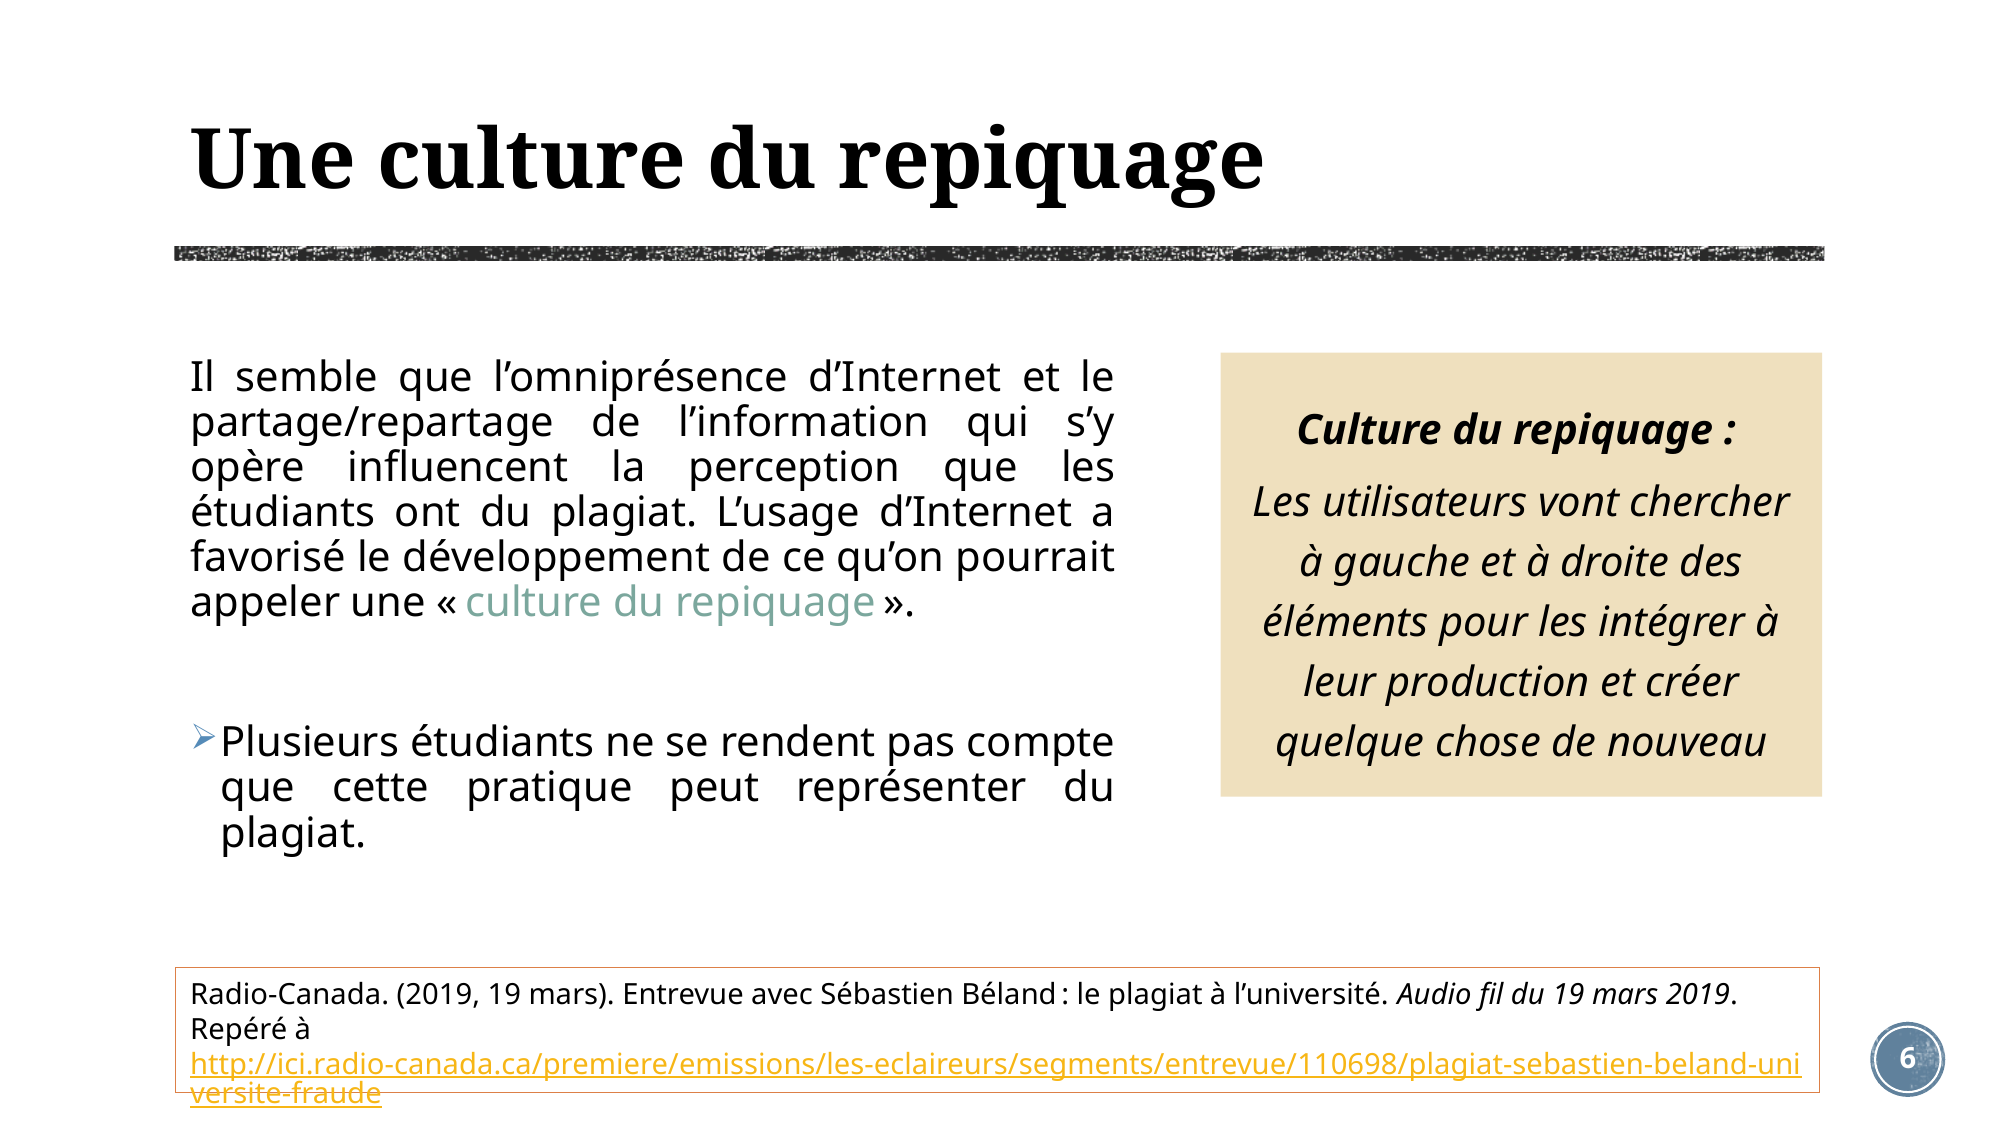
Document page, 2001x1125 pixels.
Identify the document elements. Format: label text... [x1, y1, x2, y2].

slide_number 6 [1855, 1028, 1961, 1089]
title Une culture du repiquage [175, 77, 1826, 246]
text_box Culture du repiquage : Les utilisateurs vont chercher à gauche et à droite des éléments pour les intégrer à leur production et créer quelque chose de nouveau [1220, 352, 1823, 797]
text_box Radio-Canada. (2019, 19 mars). Entrevue avec Sébastien Béland : le plagiat à l’université. Audio fil du 19 mars 2019. Repéré à http://ici.radio-canada.ca/premiere/emissions/les-eclaireurs/segments/entrevue/110698/plagiat-sebastien-beland-universite-fraude [175, 967, 1820, 1093]
list Des études montrent aussi que les étudiants trouvent moins malhonnête de plagier une source numérique qu’une source papier, ayant l’impression qu’Internet appartient « à tout le monde » et les mentions d’auteur étant parfois absentes des sites. Ces situations peuvent entraîner chez vos étudiants une mauvaise compréhension de ce qu’est le plagiat et les amener à croire que plagier n’est pas si grave. Il est donc nécessaire de bien les sensibiliser à cet enjeu. [174, 246, 1825, 261]
list Il semble que l’omniprésence d’Internet et le partage/repartage de l’information qui s’y opère influencent la perception que les étudiants ont du plagiat. L’usage d’Internet a favorisé le développement de ce qu’on pourrait appeler une « culture du repiquage ». Plusieurs étudiants ne se rendent pas compte que cette pratique peut représenter du plagiat. [175, 348, 1131, 882]
